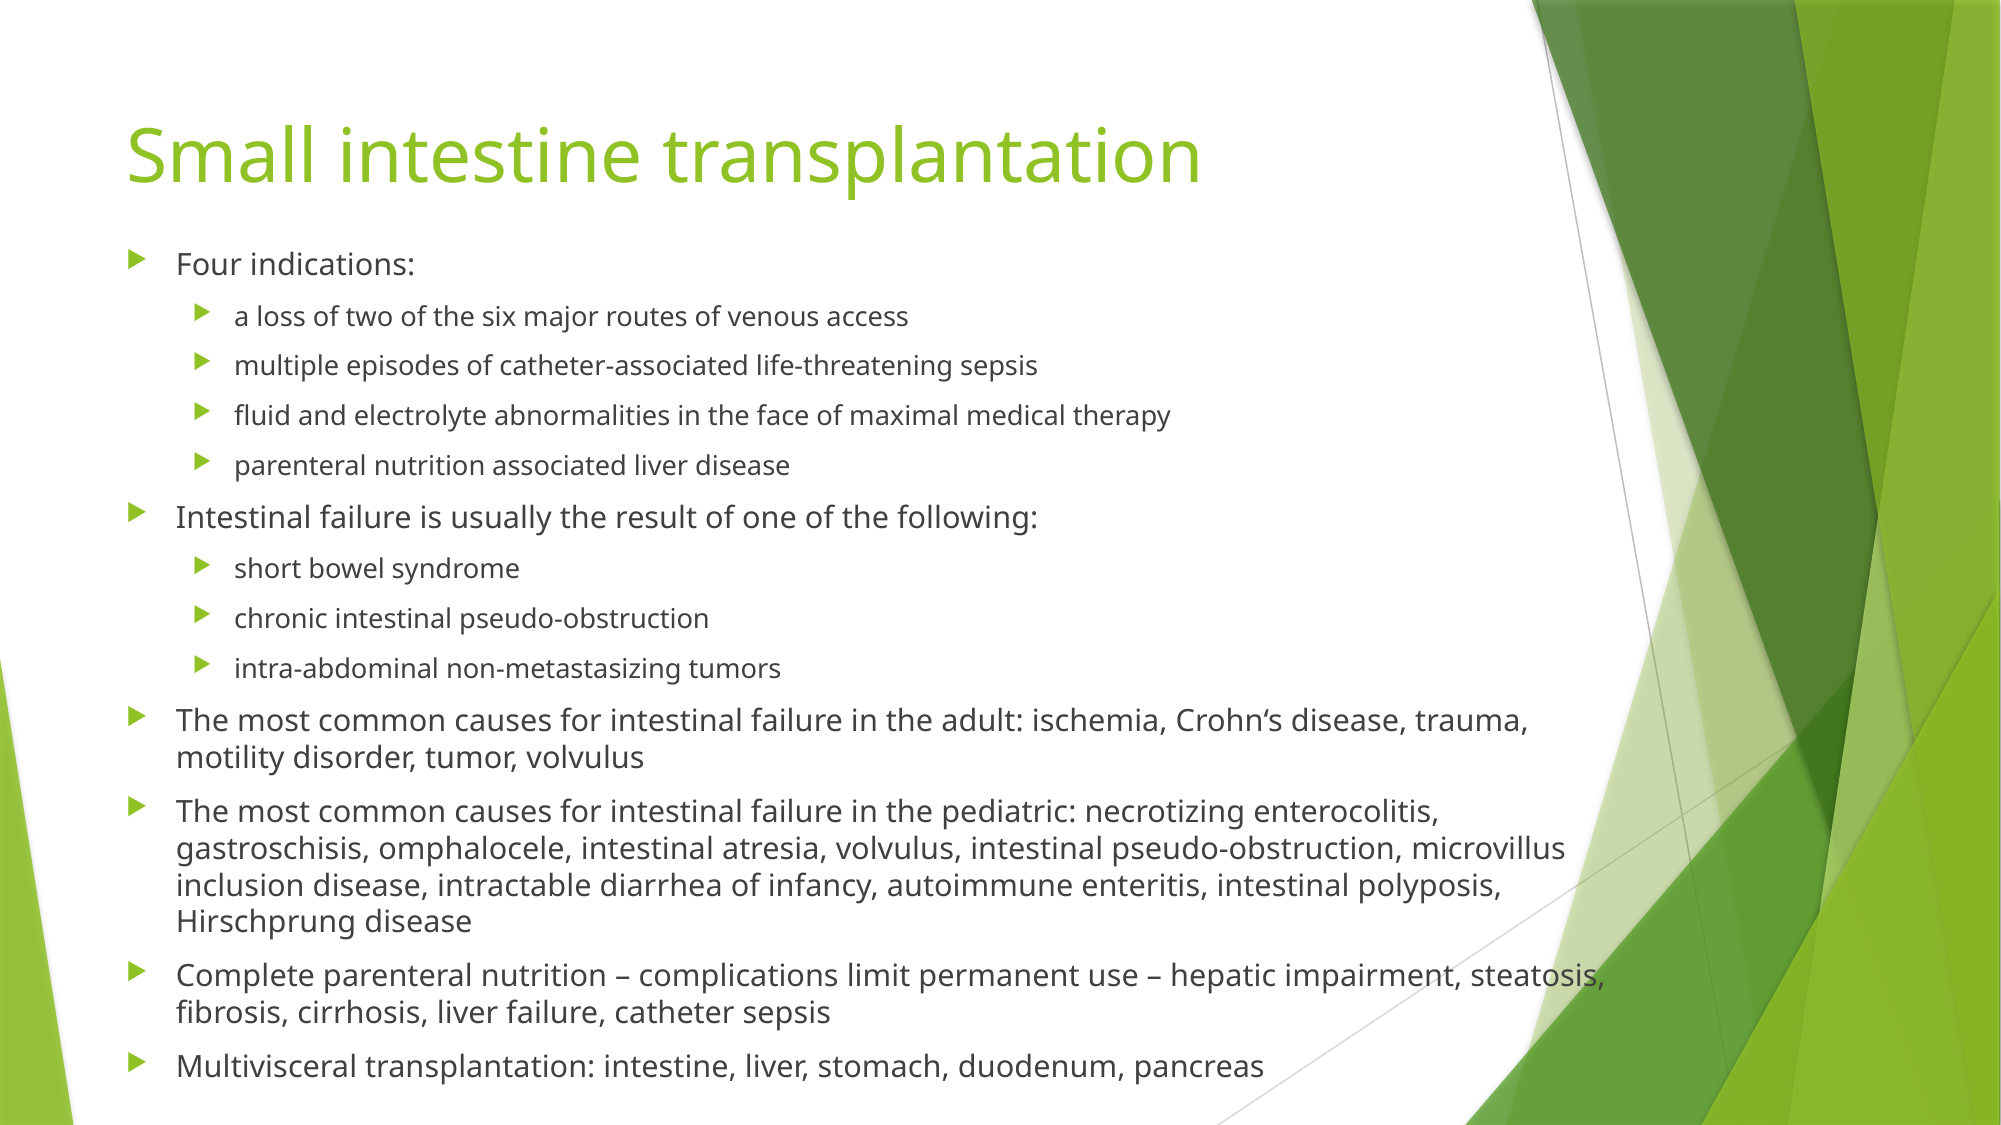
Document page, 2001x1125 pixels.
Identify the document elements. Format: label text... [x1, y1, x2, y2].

list Four indications: a loss of two of the six major routes of venous access multiple episodes of catheter-associated life-threatening sepsis fluid and electrolyte abnormalities in the face of maximal medical therapy parenteral nutrition associated liver disease Intestinal failure is usually the result of one of the following: short bowel syndrome chronic intestinal pseudo-obstruction intra-abdominal non-metastasizing tumors The most common causes for intestinal failure in the adult: ischemia, Crohn‘s disease, trauma, motility disorder, tumor, volvulus The most common causes for intestinal failure in the pediatric: necrotizing enterocolitis, gastroschisis, omphalocele, intestinal atresia, volvulus, intestinal pseudo-obstruction, microvillus inclusion disease, intractable diarrhea of infancy, autoimmune enteritis, intestinal polyposis, Hirschprung disease Complete parenteral nutrition – complications limit permanent use – hepatic impairment, steatosis, fibrosis, cirrhosis, liver failure, catheter sepsis Multivisceral transplantation: intestine, liver, stomach, duodenum, pancreas [111, 237, 1629, 1100]
title Small intestine transplantation [111, 99, 1522, 237]
